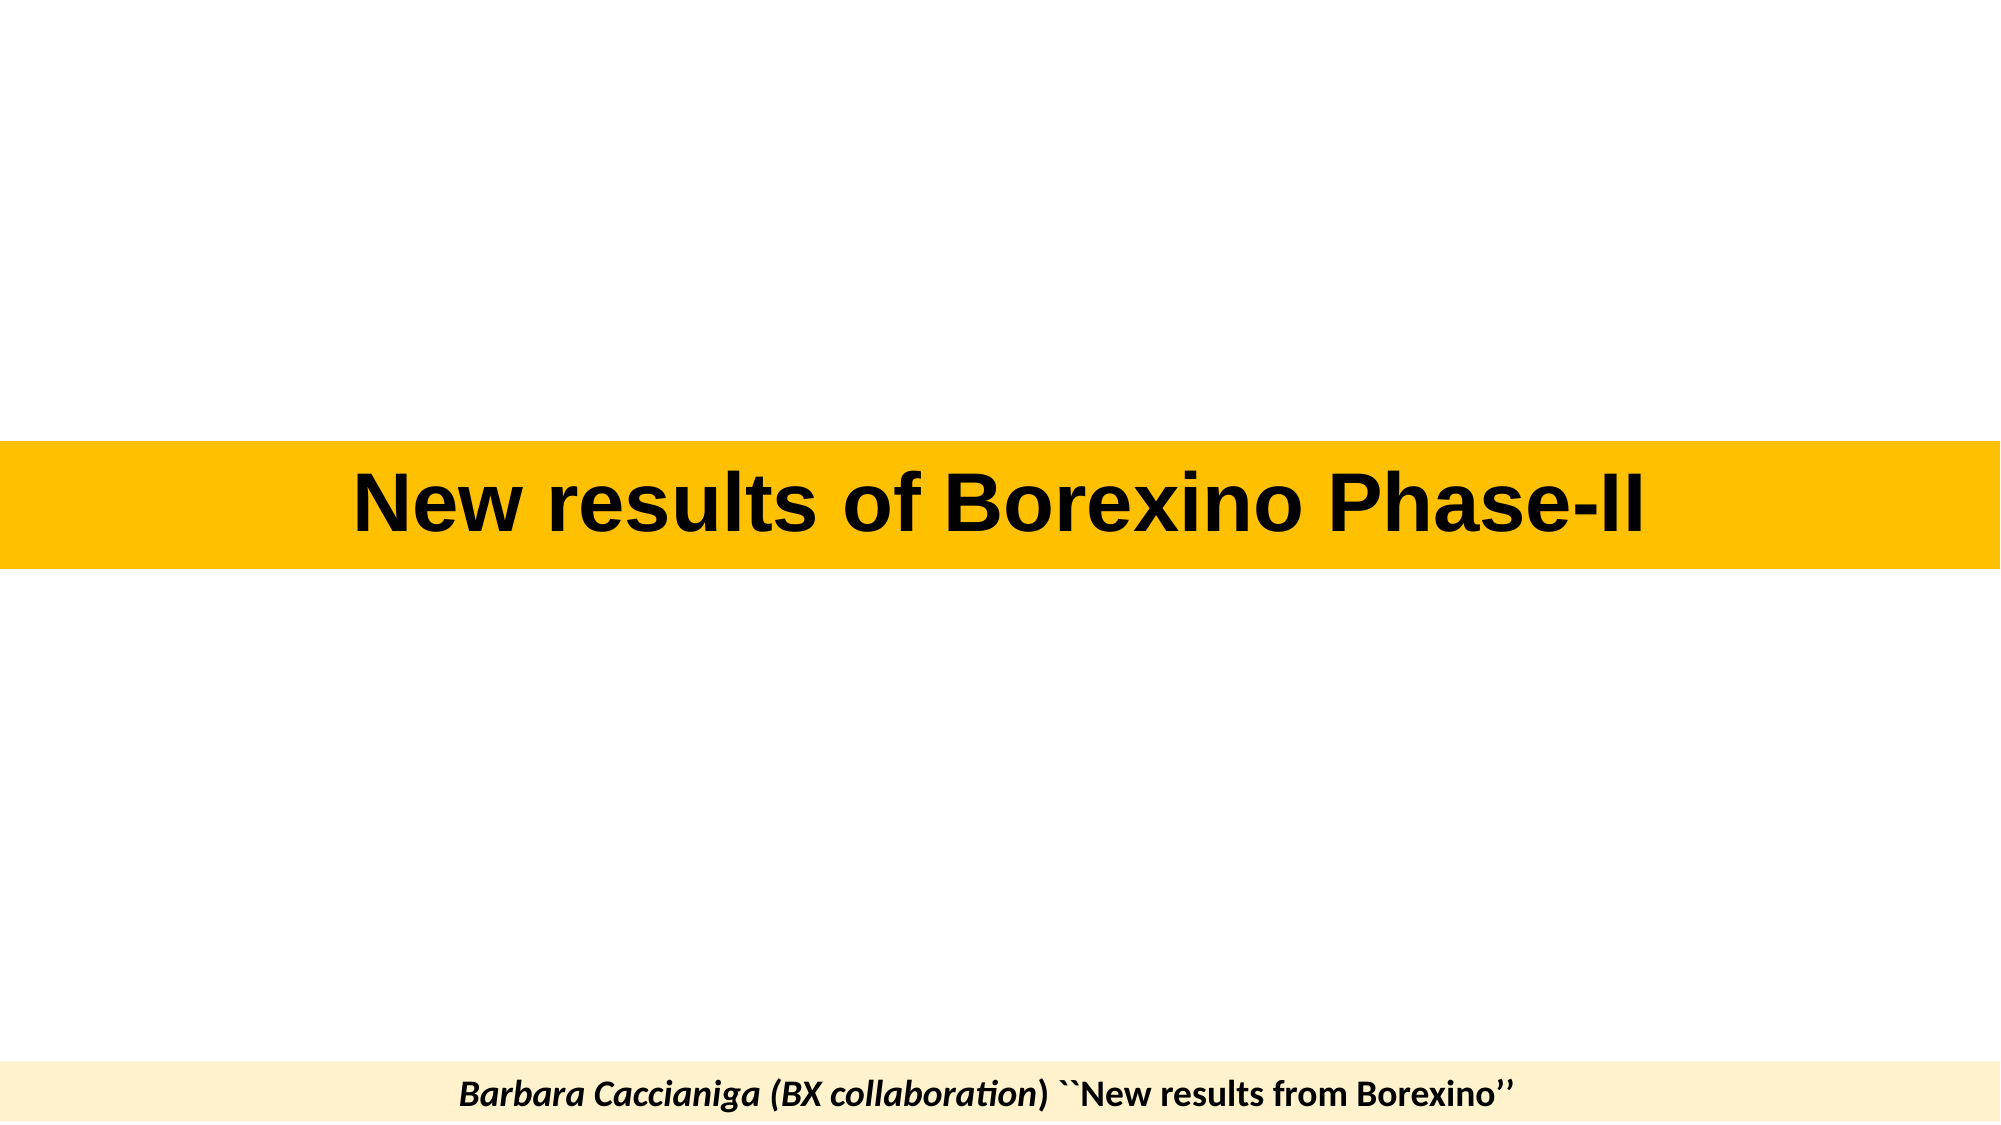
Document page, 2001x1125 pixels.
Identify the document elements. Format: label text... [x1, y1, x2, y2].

text_box New results of Borexino Phase-II [0, 444, 2000, 565]
text_box Barbara Caccianiga (BX collaboration) ``New results from Borexino’’ [0, 1061, 2000, 1122]
